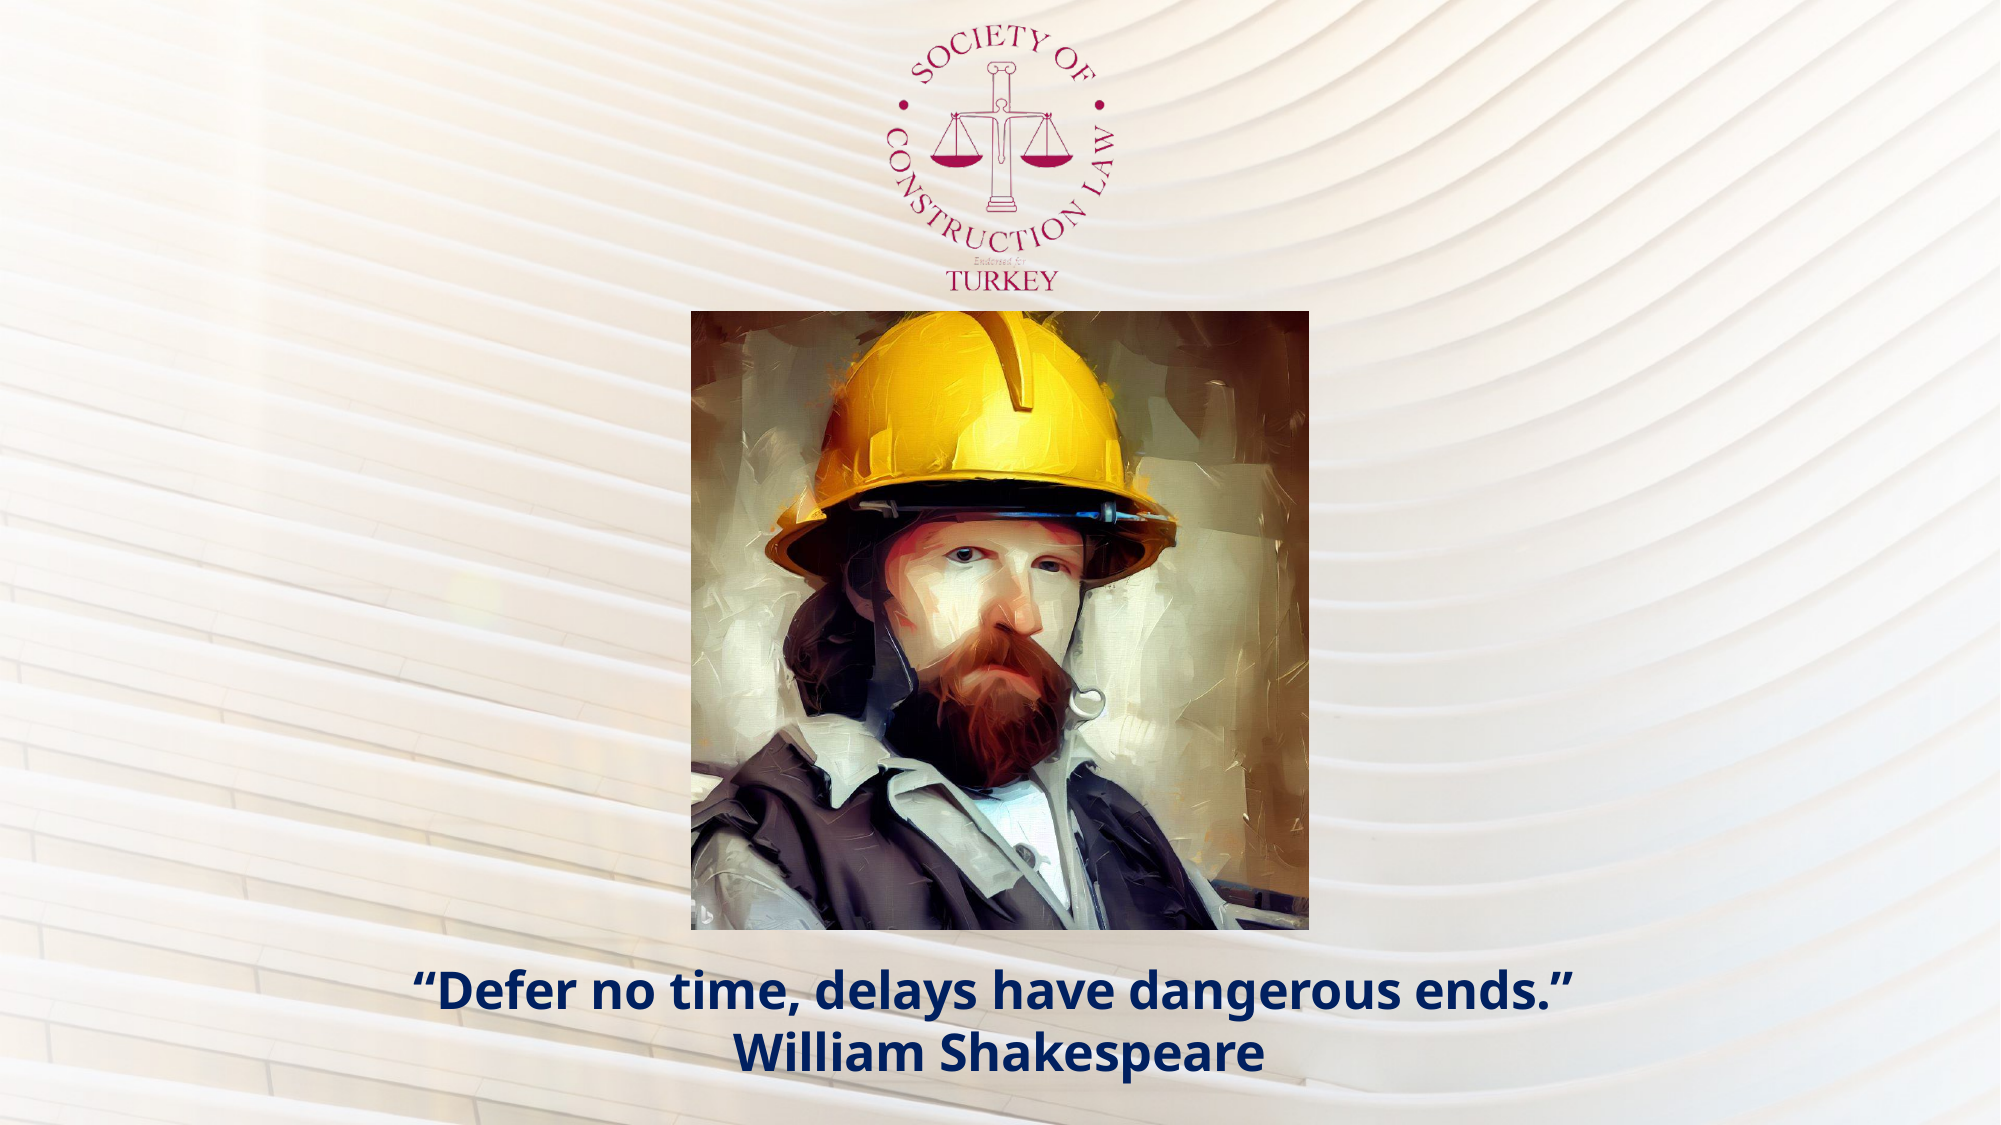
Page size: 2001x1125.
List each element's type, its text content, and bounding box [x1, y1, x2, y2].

picture [0, 0, 2001, 1125]
text_box “Defer no time, delays have dangerous ends.” William Shakespeare [267, 903, 1733, 1125]
